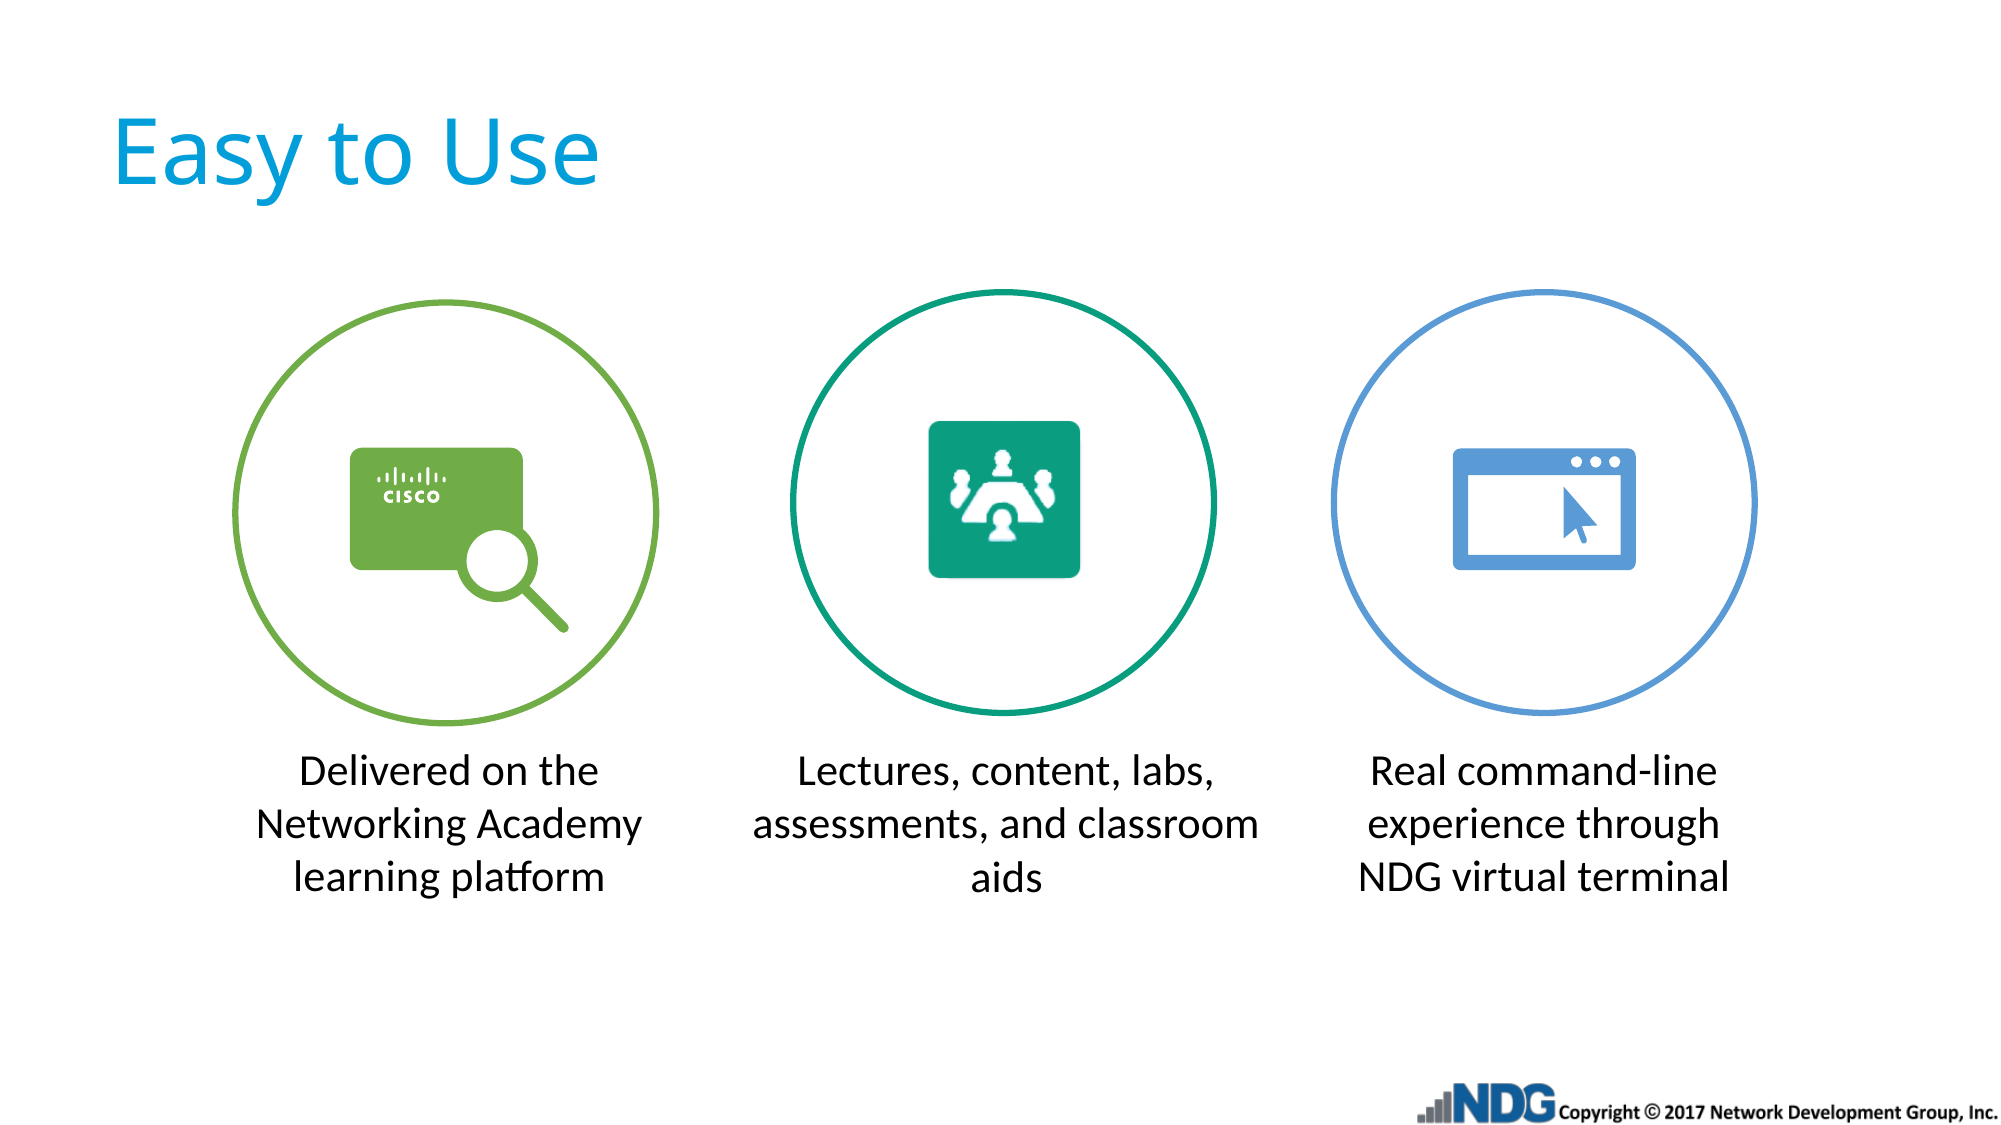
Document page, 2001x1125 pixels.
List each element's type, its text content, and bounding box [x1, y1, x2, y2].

text_box Real command-line experience through NDG virtual terminal [1306, 733, 1782, 1048]
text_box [1333, 292, 1755, 713]
picture [1412, 1070, 2000, 1125]
text_box Delivered on the Networking Academy learning platform [215, 733, 684, 934]
title Easy to Use [95, 74, 1922, 235]
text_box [793, 292, 1214, 713]
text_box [235, 302, 657, 724]
text_box Lectures, content, labs, assessments, and classroom aids [729, 733, 1284, 1065]
